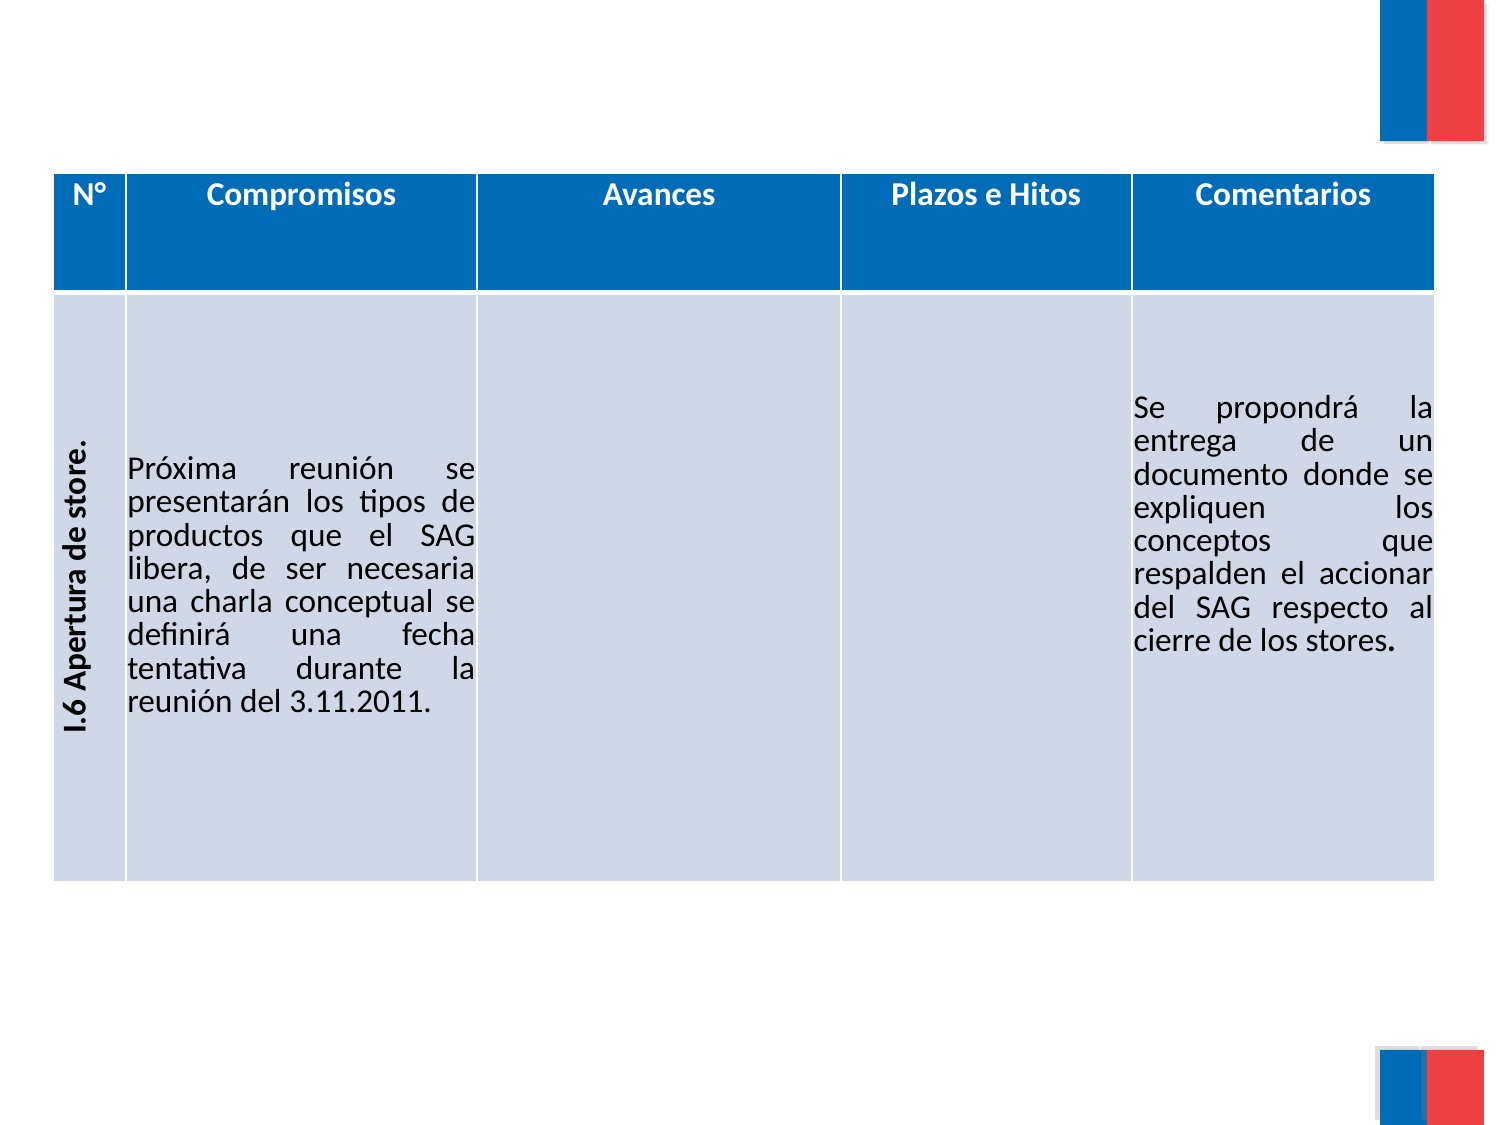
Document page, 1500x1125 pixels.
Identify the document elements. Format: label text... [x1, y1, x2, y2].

table_header N° [54, 174, 125, 290]
table_cell [842, 295, 1131, 881]
table_cell Se propondrá la entrega de un documento donde se expliquen los conceptos que respalden el accionar del SAG respecto al cierre de los stores. [1133, 295, 1434, 881]
table_header Compromisos [127, 174, 476, 290]
table_cell Próxima reunión se presentarán los tipos de productos que el SAG libera, de ser necesaria una charla conceptual se definirá una fecha tentativa durante la reunión del 3.11.2011. [127, 295, 476, 881]
table_header Comentarios [1133, 174, 1434, 290]
table_header Avances [478, 174, 840, 290]
table_cell [478, 295, 840, 881]
table_header Plazos e Hitos [842, 174, 1131, 290]
table_cell I.6 Apertura de store. [54, 295, 125, 881]
